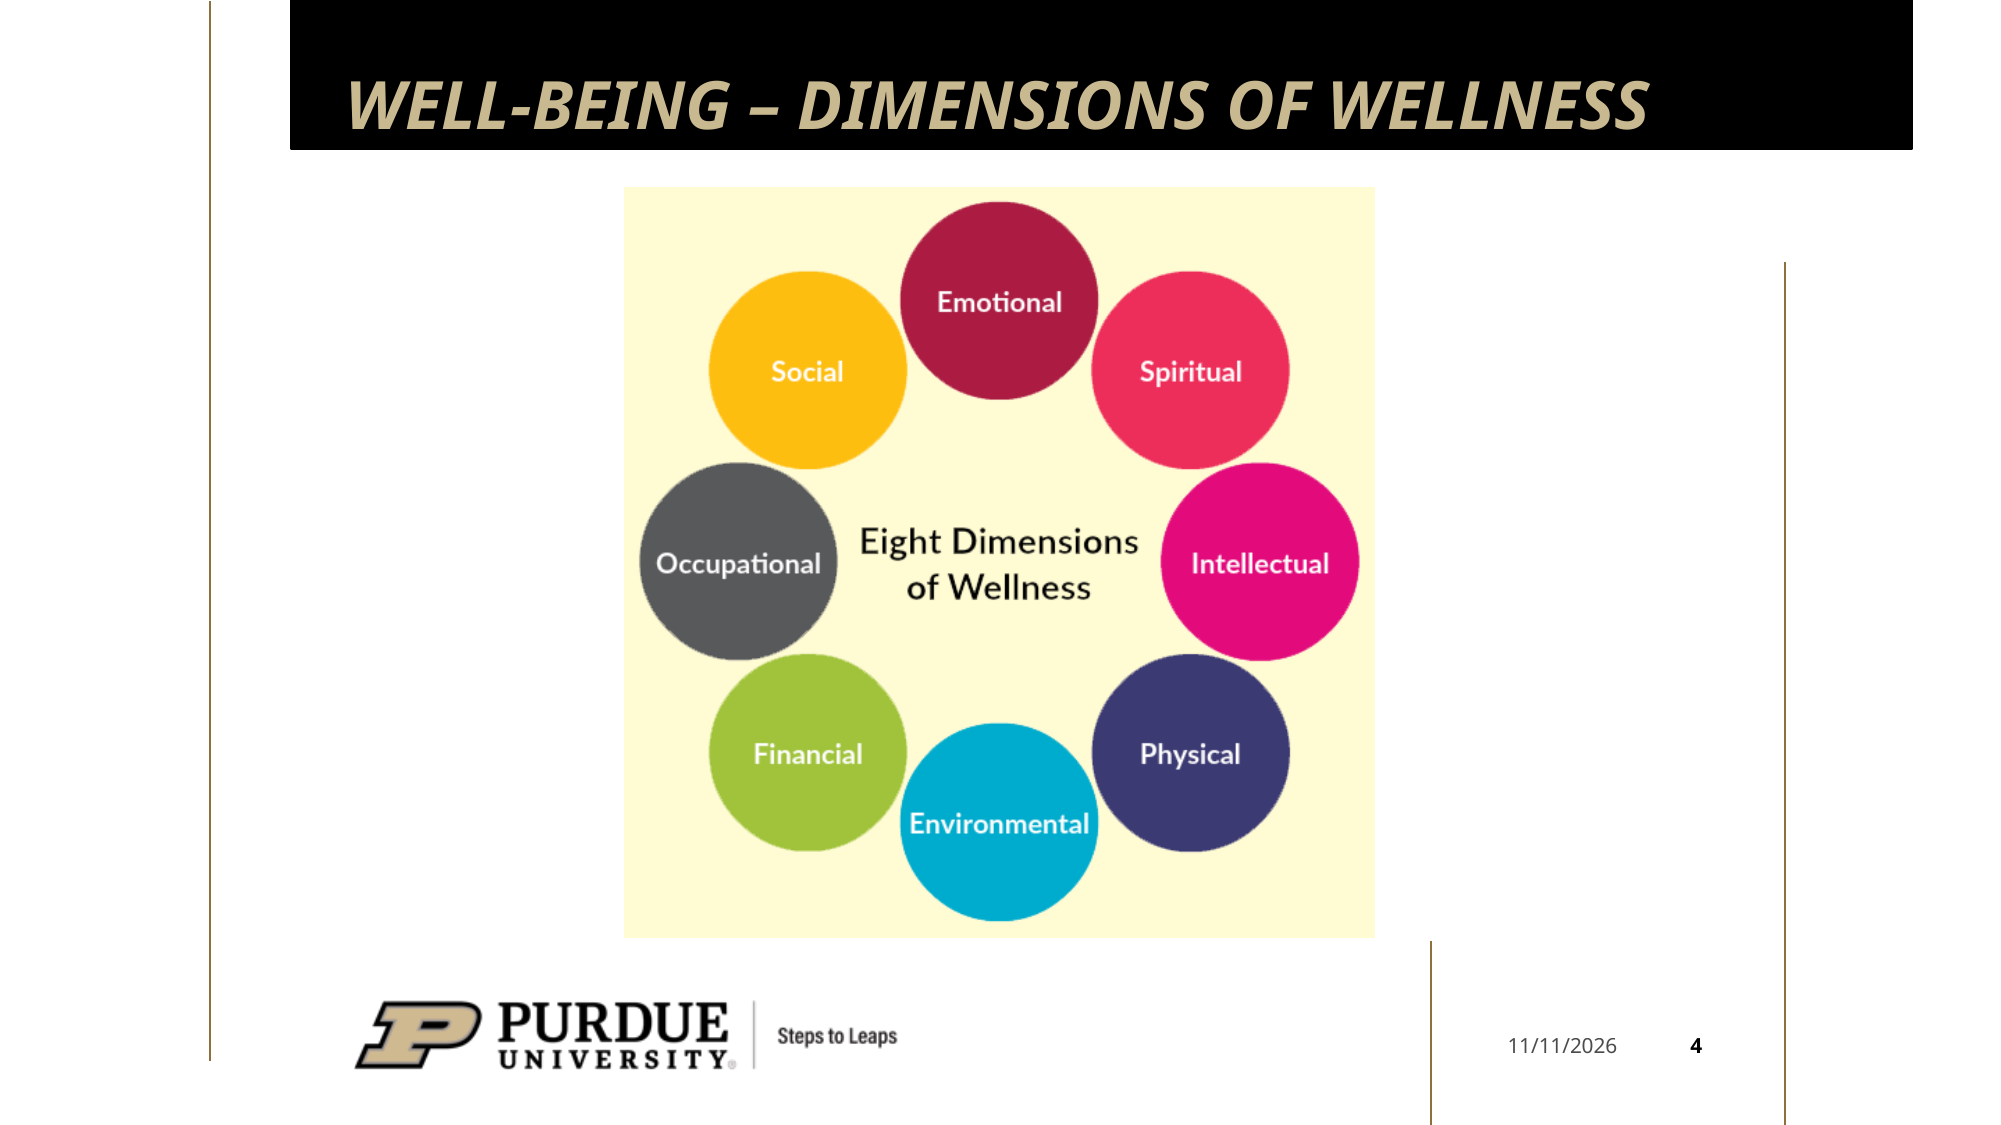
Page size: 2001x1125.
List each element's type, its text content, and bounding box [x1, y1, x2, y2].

slide_number 4 [1656, 1017, 1737, 1078]
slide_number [1464, 1020, 1632, 1074]
picture [624, 187, 1375, 938]
picture [354, 998, 1065, 1074]
title WELL-BEING – DIMENSIONS OF WELLNESS [343, 69, 1659, 147]
